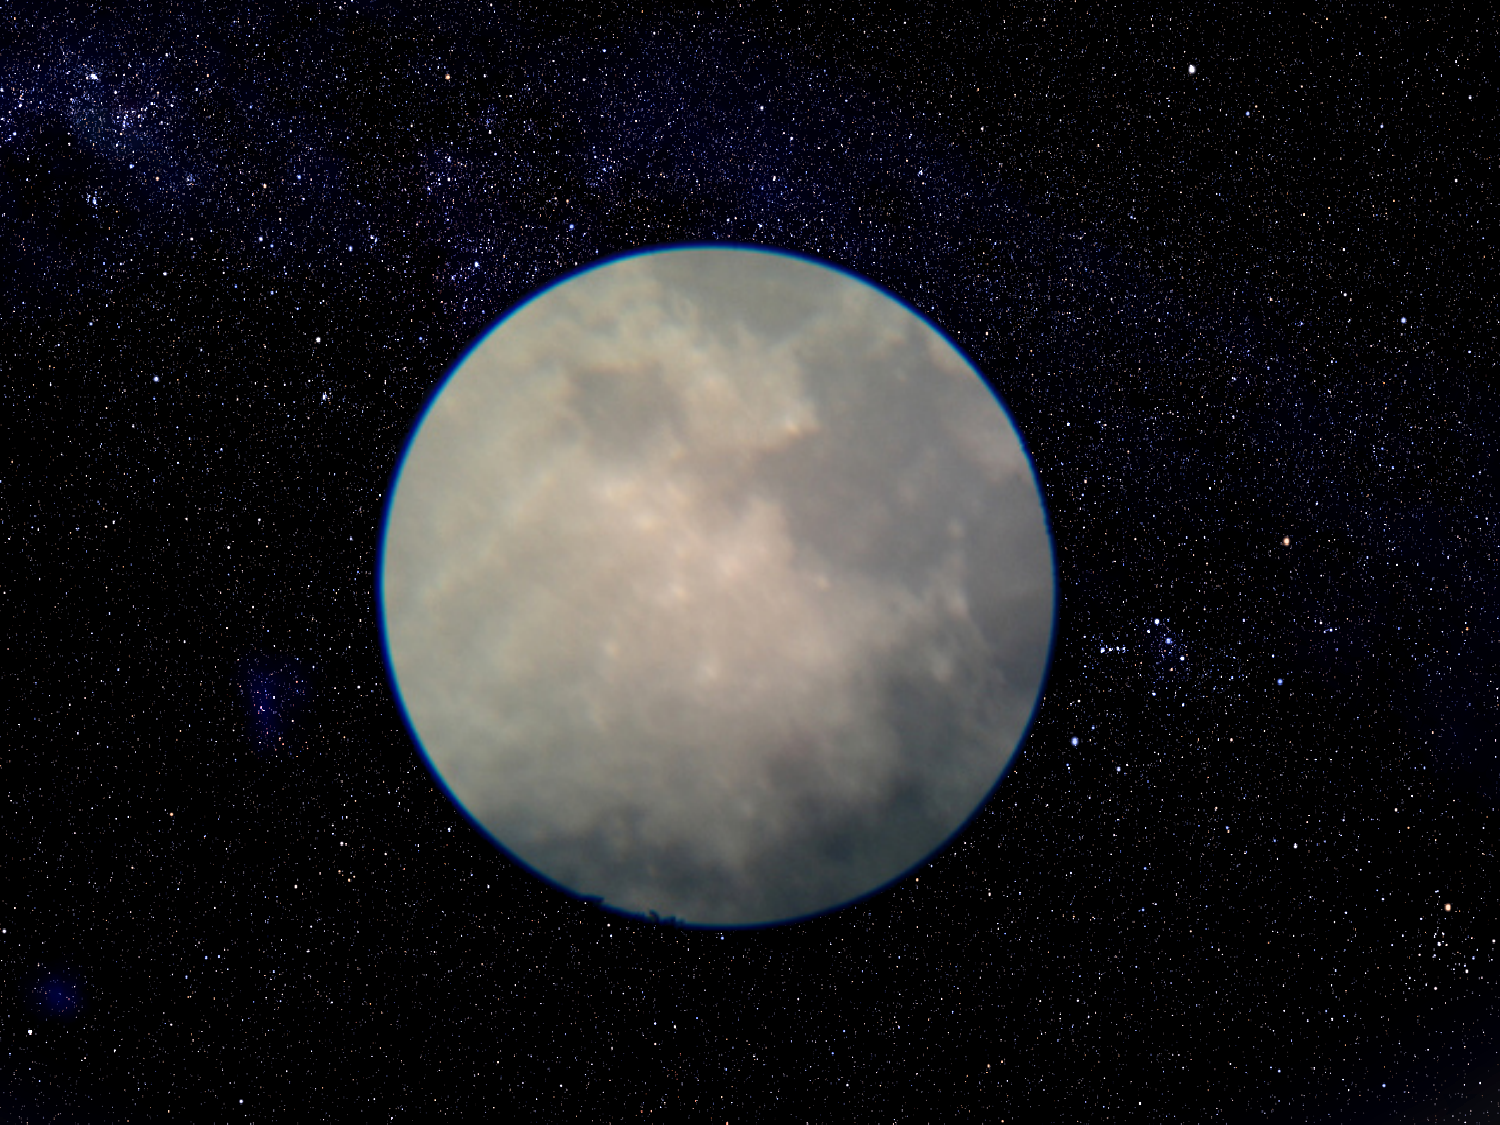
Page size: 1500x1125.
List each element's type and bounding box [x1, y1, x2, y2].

list [194, 229, 1388, 1125]
picture [0, 0, 1500, 1125]
